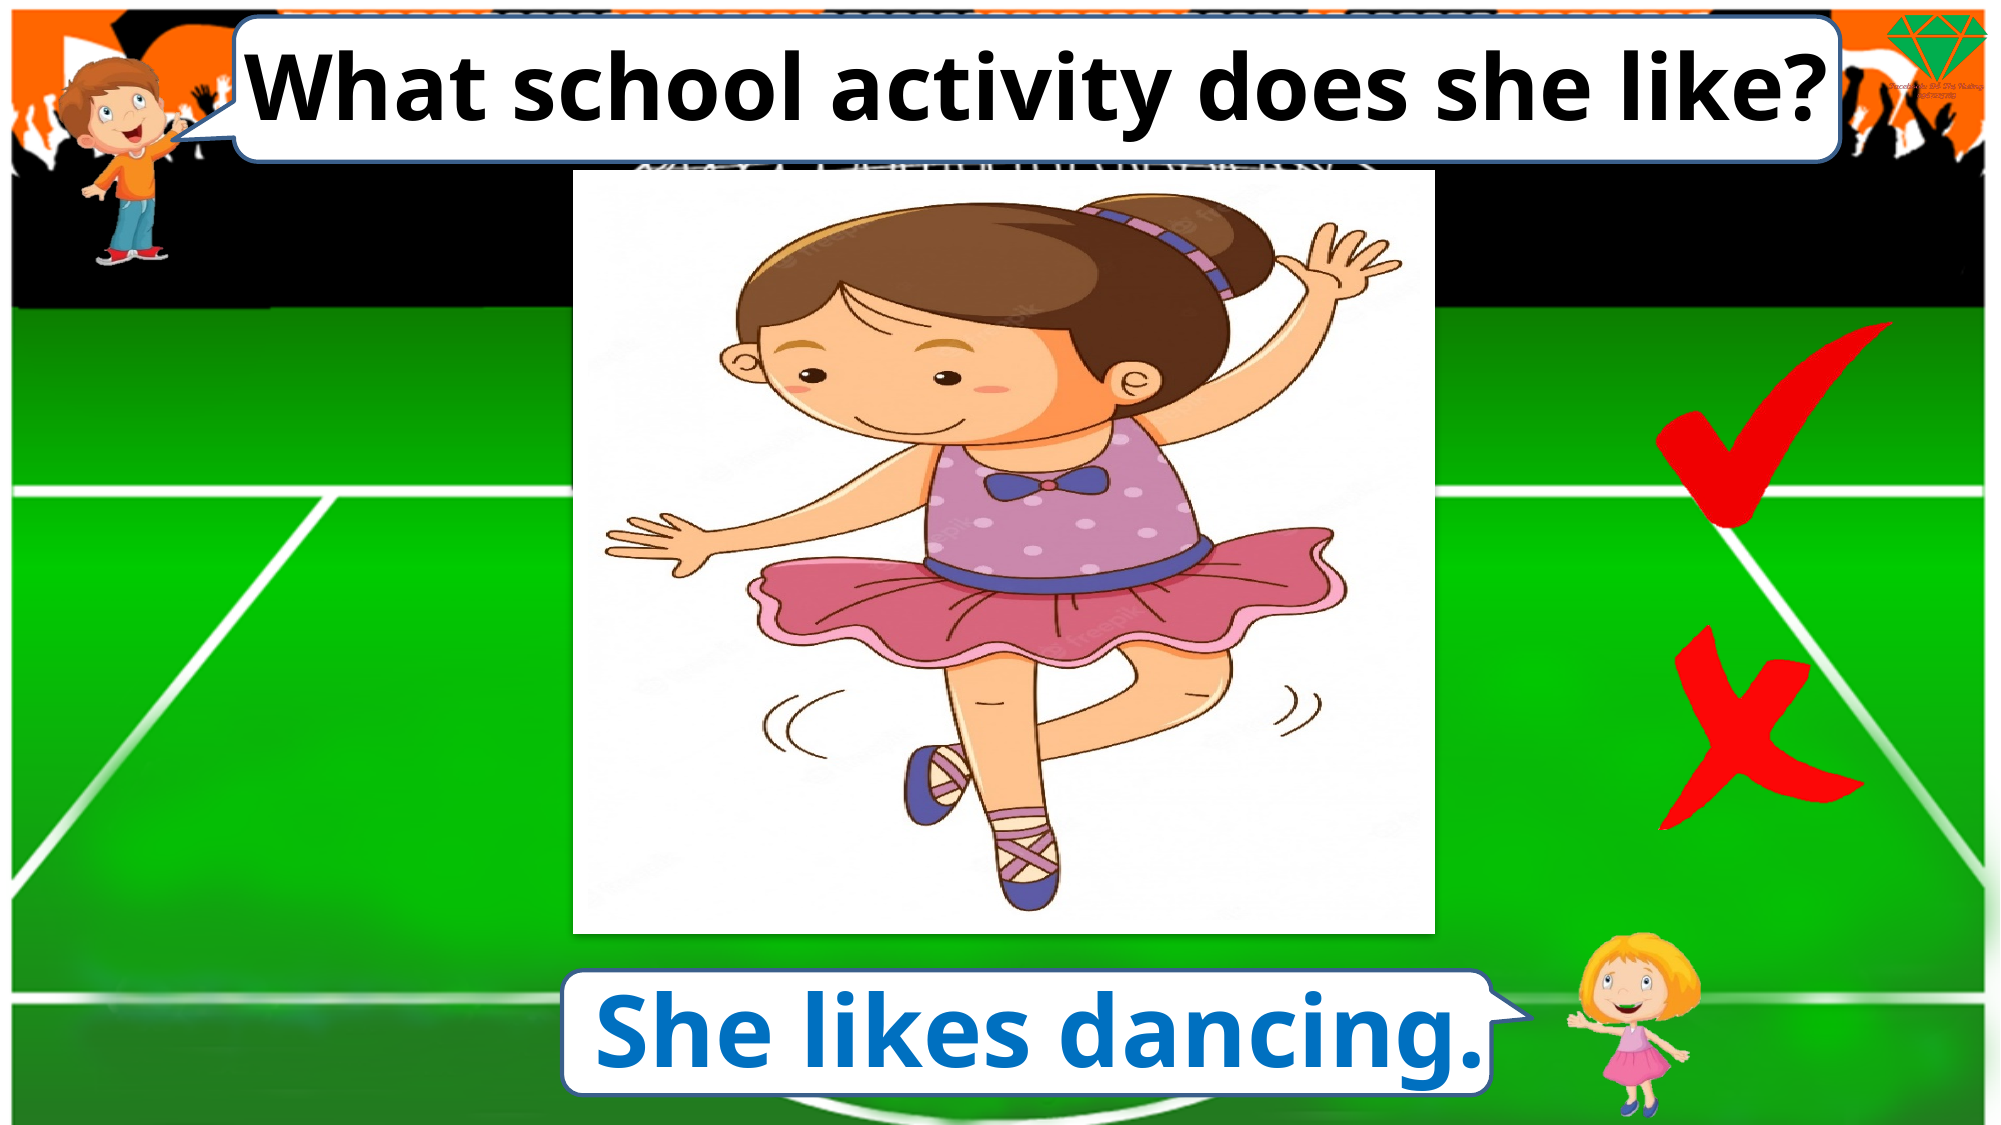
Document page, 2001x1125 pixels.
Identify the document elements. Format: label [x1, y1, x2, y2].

text_box [194, 16, 1880, 162]
picture [0, 0, 2001, 1125]
text_box [561, 959, 1513, 1096]
